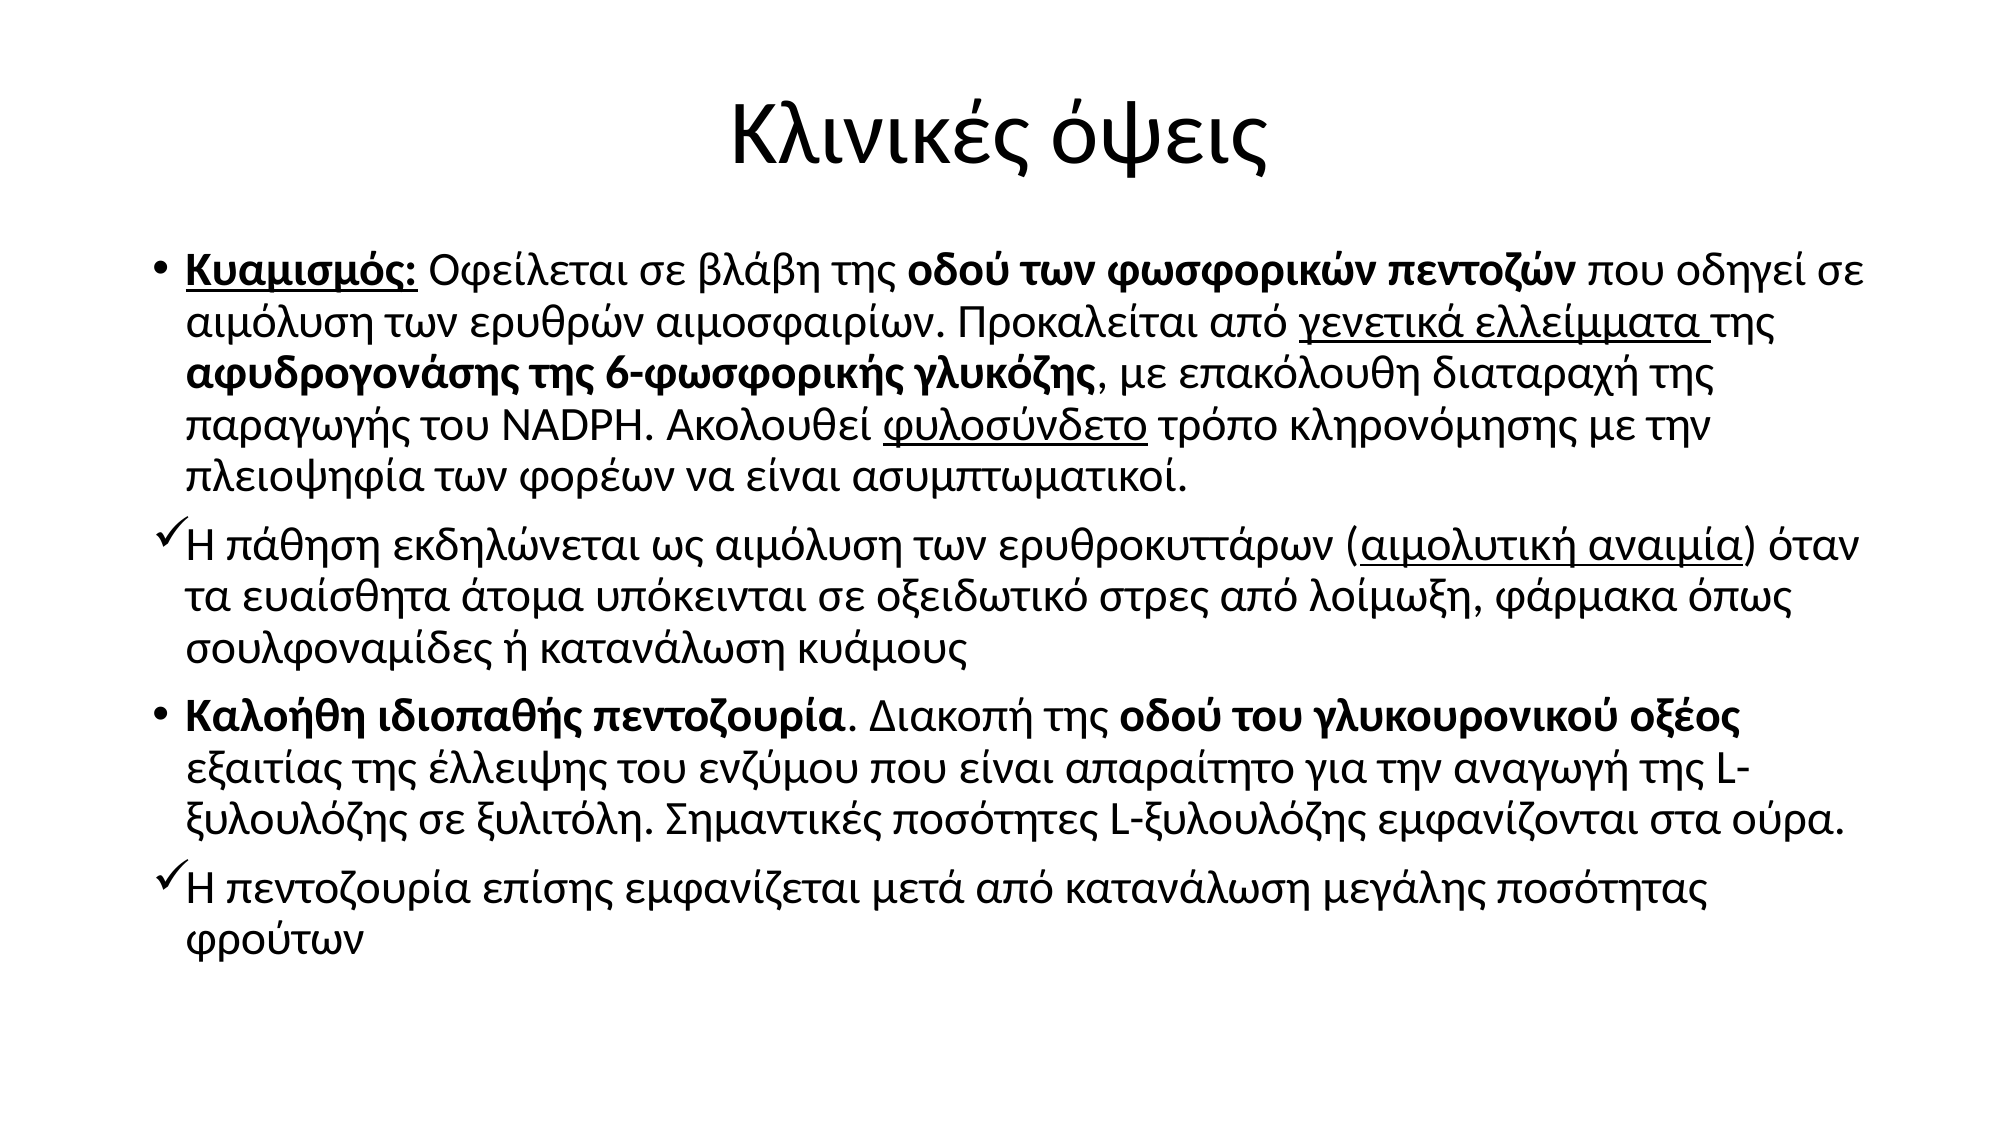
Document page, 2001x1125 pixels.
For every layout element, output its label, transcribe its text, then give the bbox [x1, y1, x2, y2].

list Κυαμισμός: Οφείλεται σε βλάβη της οδού των φωσφορικών πεντοζών που οδηγεί σε αιμόλυση των ερυθρών αιμοσφαιρίων. Προκαλείται από γενετικά ελλείμματα της αφυδρογονάσης της 6-φωσφορικής γλυκόζης, με επακόλουθη διαταραχή της παραγωγής του NADPH. Ακολουθεί φυλοσύνδετο τρόπο κληρονόμησης με την πλειοψηφία των φορέων να είναι ασυμπτωματικοί. Η πάθηση εκδηλώνεται ως αιμόλυση των ερυθροκυττάρων (αιμολυτική αναιμία) όταν τα ευαίσθητα άτομα υπόκεινται σε οξειδωτικό στρες από λοίμωξη, φάρμακα όπως σουλφοναμίδες ή κατανάλωση κυάμους Καλοήθη ιδιοπαθής πεντοζουρία. Διακοπή της οδού του γλυκουρονικού οξέος εξαιτίας της έλλειψης του ενζύμου που είναι απαραίτητο για την αναγωγή της L-ξυλουλόζης σε ξυλιτόλη. Σημαντικές ποσότητες L-ξυλουλόζης εμφανίζονται στα ούρα. Η πεντοζουρία επίσης εμφανίζεται μετά από κατανάλωση μεγάλης ποσότητας φρούτων [137, 236, 1887, 1014]
title Κλινικές όψεις [137, 59, 1863, 209]
